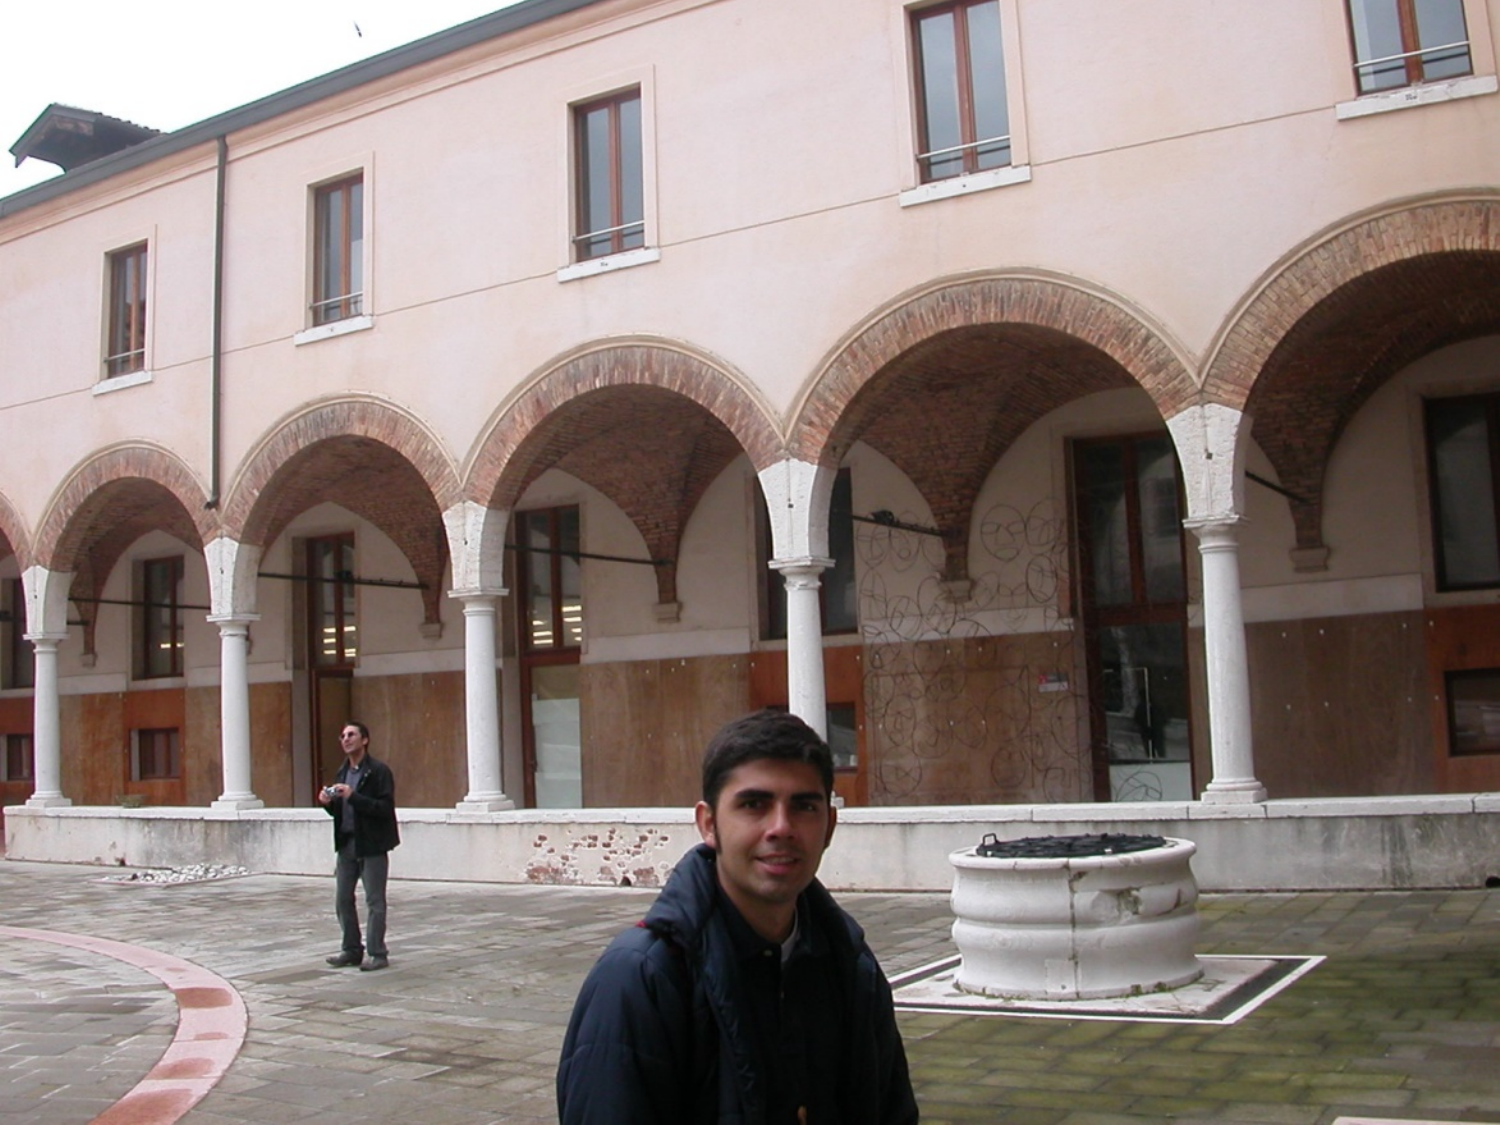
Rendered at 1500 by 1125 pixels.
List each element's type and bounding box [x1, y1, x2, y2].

list [0, 0, 1500, 1125]
